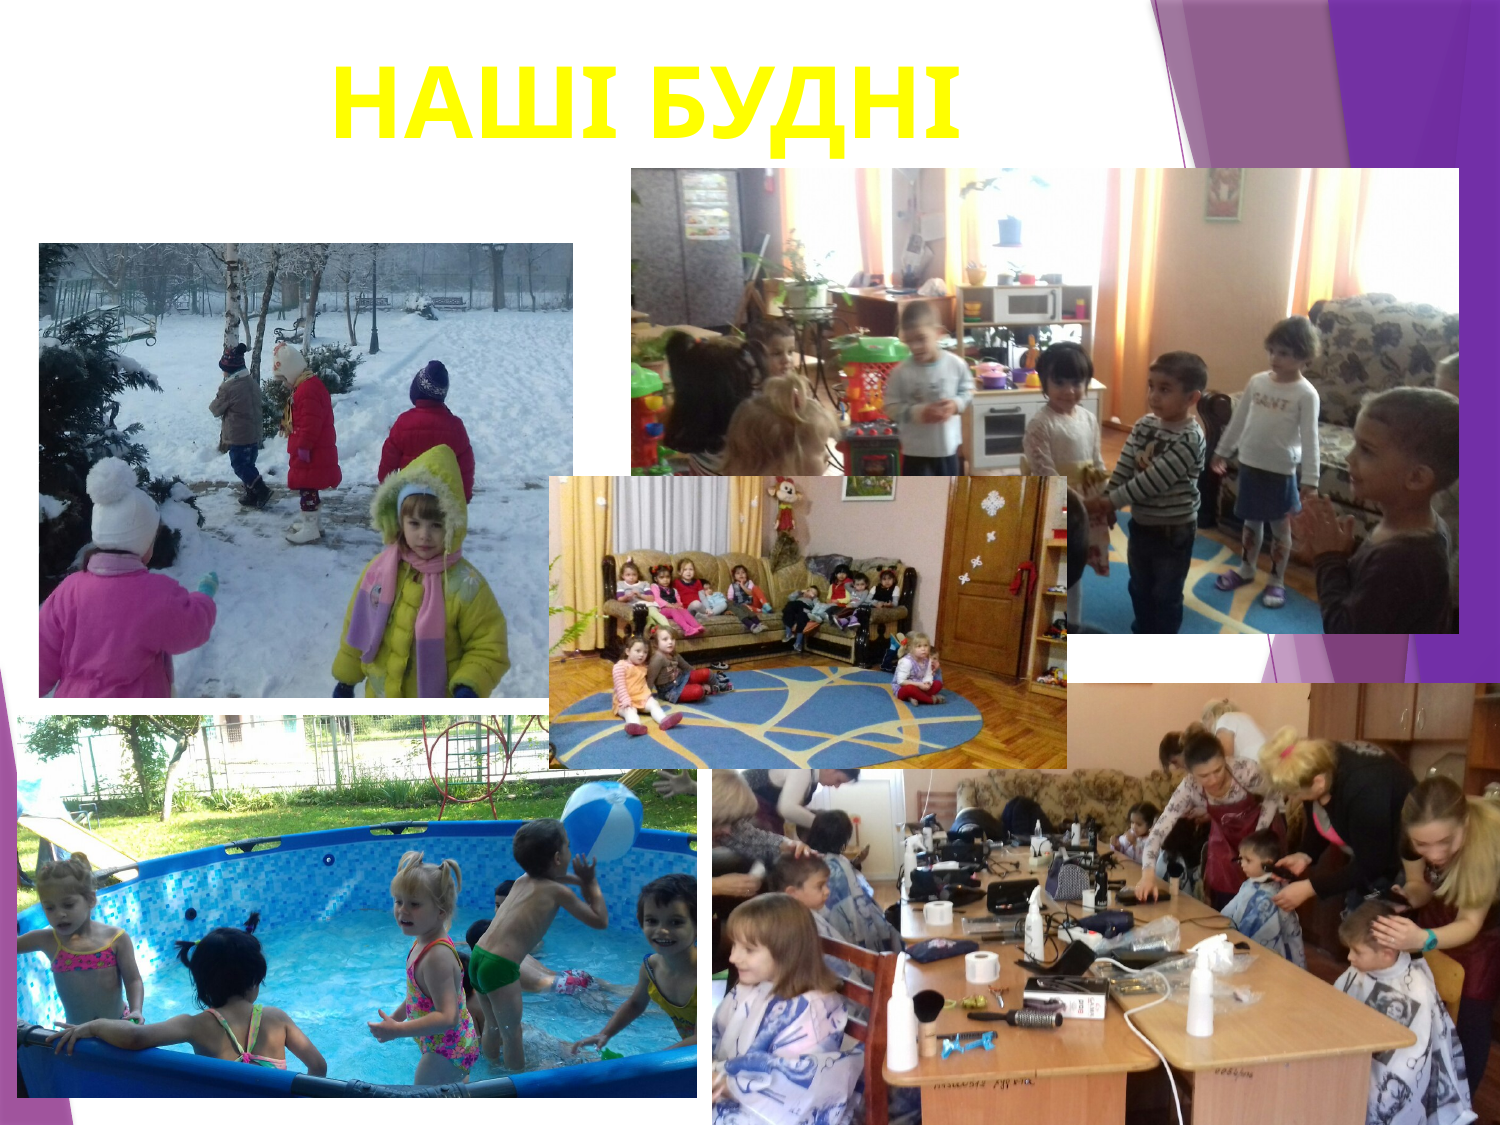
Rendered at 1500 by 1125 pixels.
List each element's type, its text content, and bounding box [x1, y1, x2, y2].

picture [17, 167, 1500, 1125]
text_box Наші будні [312, 30, 1500, 166]
